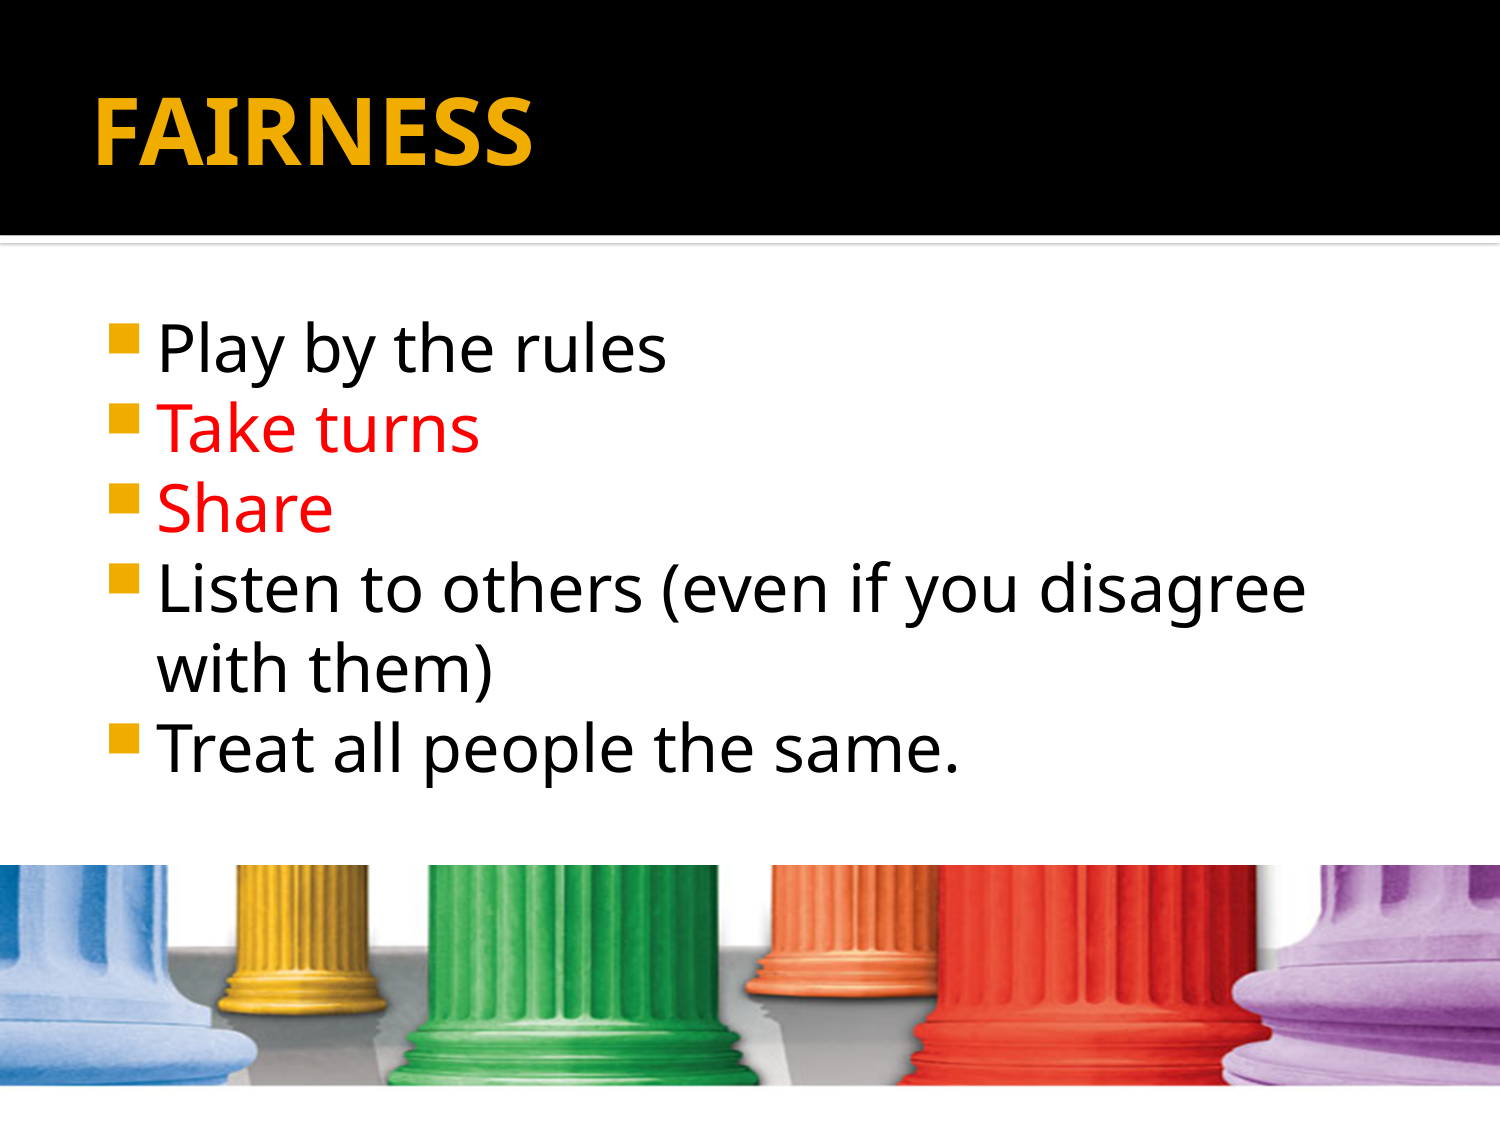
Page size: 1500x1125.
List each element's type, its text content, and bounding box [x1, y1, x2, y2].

title FAIRNESS [75, 25, 1425, 231]
list Play by the rules Take turns Share Listen to others (even if you disagree with them) Treat all people the same. [75, 291, 1425, 864]
picture [0, 865, 1500, 1125]
